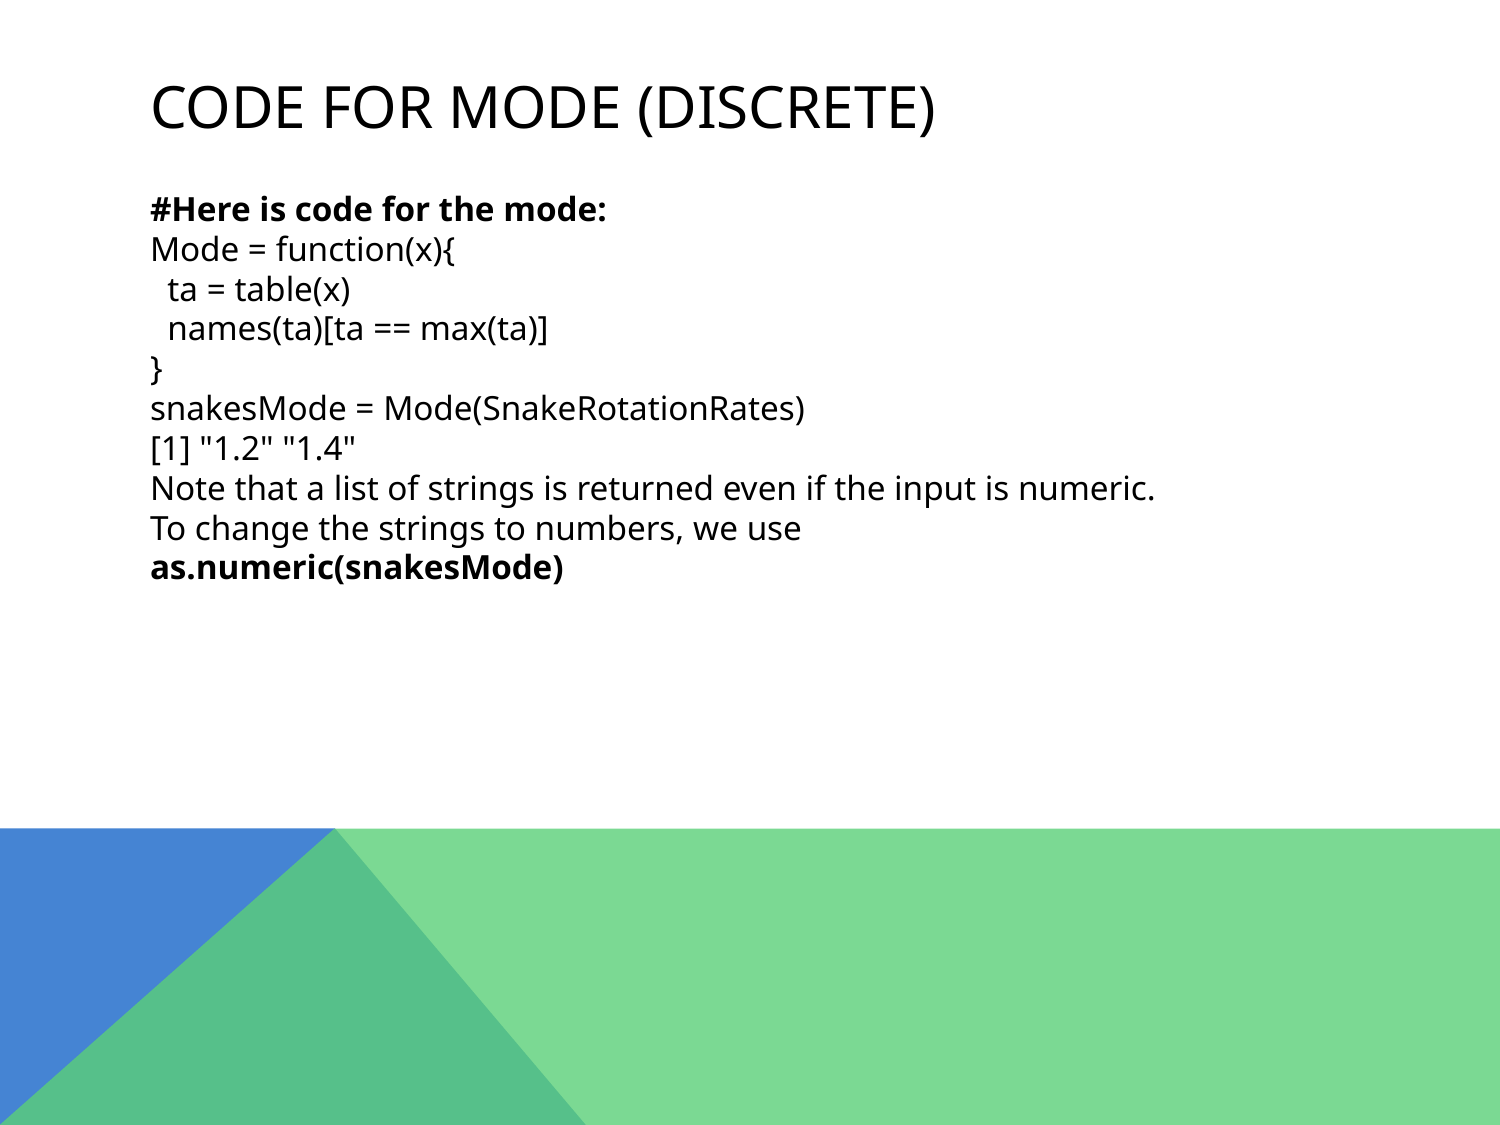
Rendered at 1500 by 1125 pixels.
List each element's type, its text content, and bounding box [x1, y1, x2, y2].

list #Here is code for the mode: Mode = function(x){ ta = table(x) names(ta)[ta == max(ta)] } snakesMode = Mode(SnakeRotationRates) [1] "1.2" "1.4" Note that a list of strings is returned even if the input is numeric. To change the strings to numbers, we use as.numeric(snakesMode) [135, 180, 1369, 768]
title Code for mode (discrete) [135, 60, 1369, 150]
